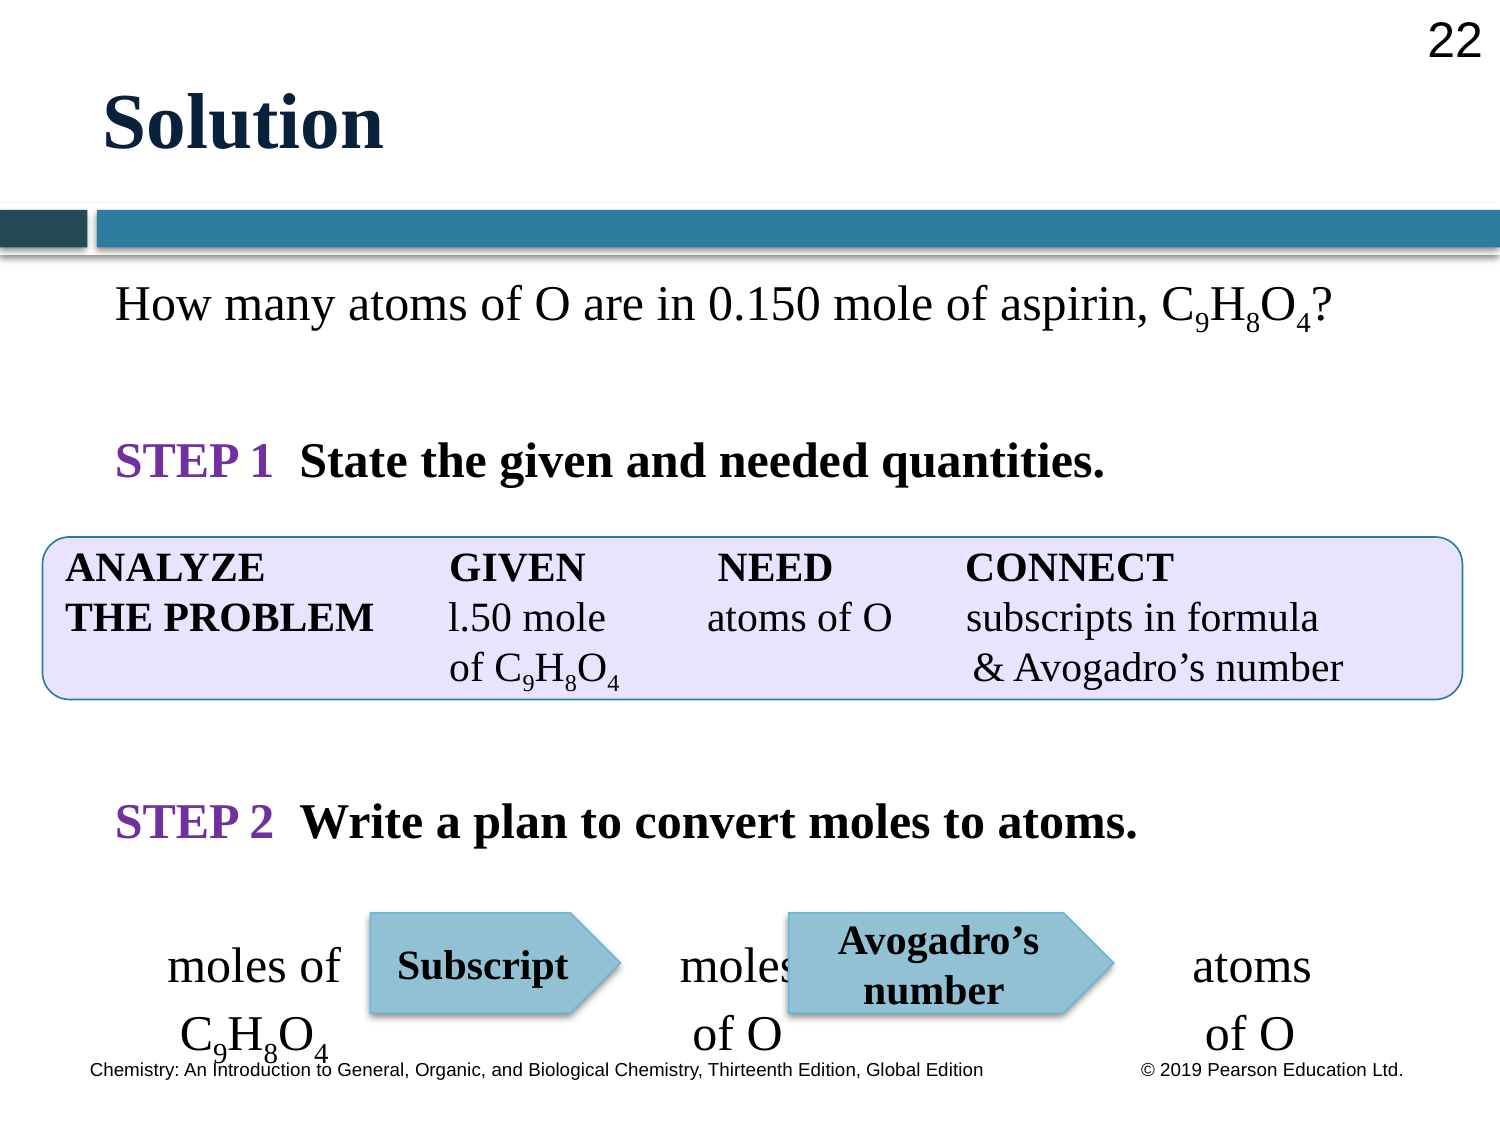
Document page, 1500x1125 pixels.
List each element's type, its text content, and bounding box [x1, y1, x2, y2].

text_box Subscript [370, 912, 621, 1013]
slide_number 22 [1412, 0, 1500, 41]
list How many atoms of O are in 0.150 mole of aspirin, C9H8O4? STEP 1 State the given and needed quantities. STEP 2 Write a plan to convert moles to atoms. moles of moles atoms C9H8O4 of O of O [99, 678, 1463, 1063]
text_box ANALYZE GIVEN NEED CONNECT THE PROBLEM l.50 mole atoms of O subscripts in formula of C9H8O4 & Avogadro’s number [42, 536, 1463, 700]
list How many atoms of O are in 0.150 mole of aspirin, C9H8O4? STEP 1 State the given and needed quantities. STEP 2 Write a plan to convert moles to atoms. moles of moles atoms C9H8O4 of O of O [99, 262, 1463, 559]
text_box Avogadro’s number [788, 912, 1114, 1013]
title Solution [87, 41, 1335, 193]
